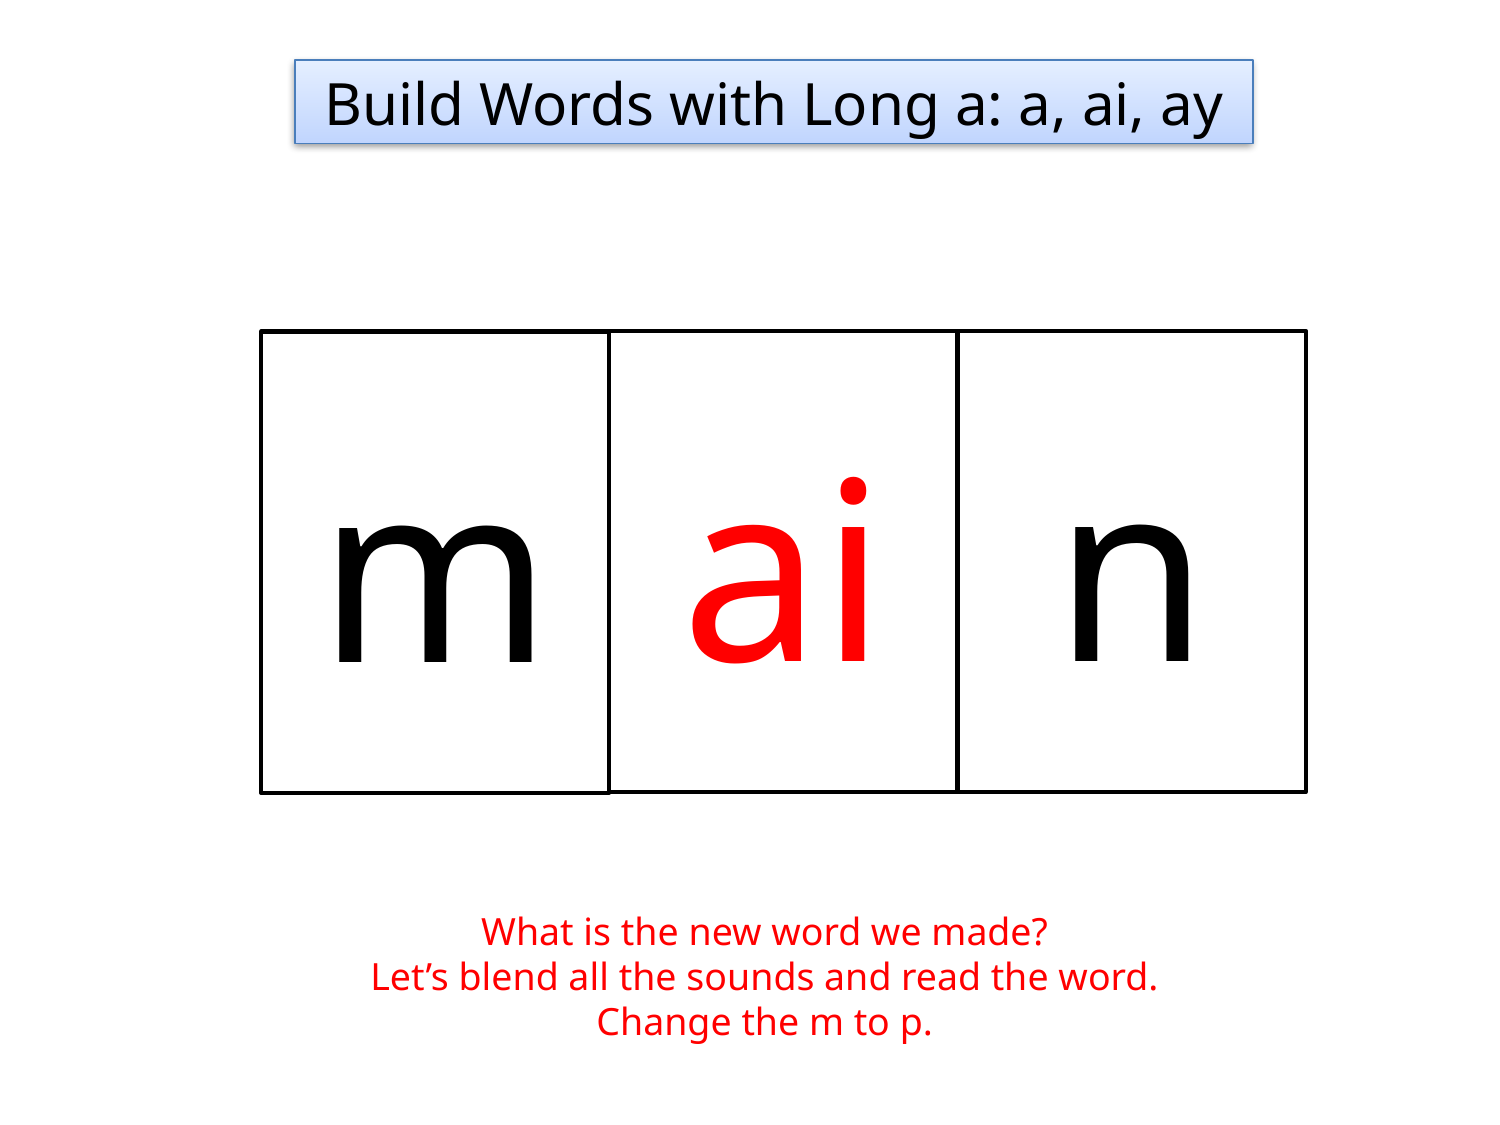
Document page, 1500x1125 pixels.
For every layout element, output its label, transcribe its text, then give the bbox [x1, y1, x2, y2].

text_box ai [607, 329, 955, 794]
text_box m [259, 329, 611, 795]
text_box What is the new word we made? Let’s blend all the sounds and read the word. Change the m to p. [241, 900, 1288, 1051]
text_box Build Words with Long a: a, ai, ay [294, 59, 1254, 144]
text_box n [955, 329, 1308, 794]
